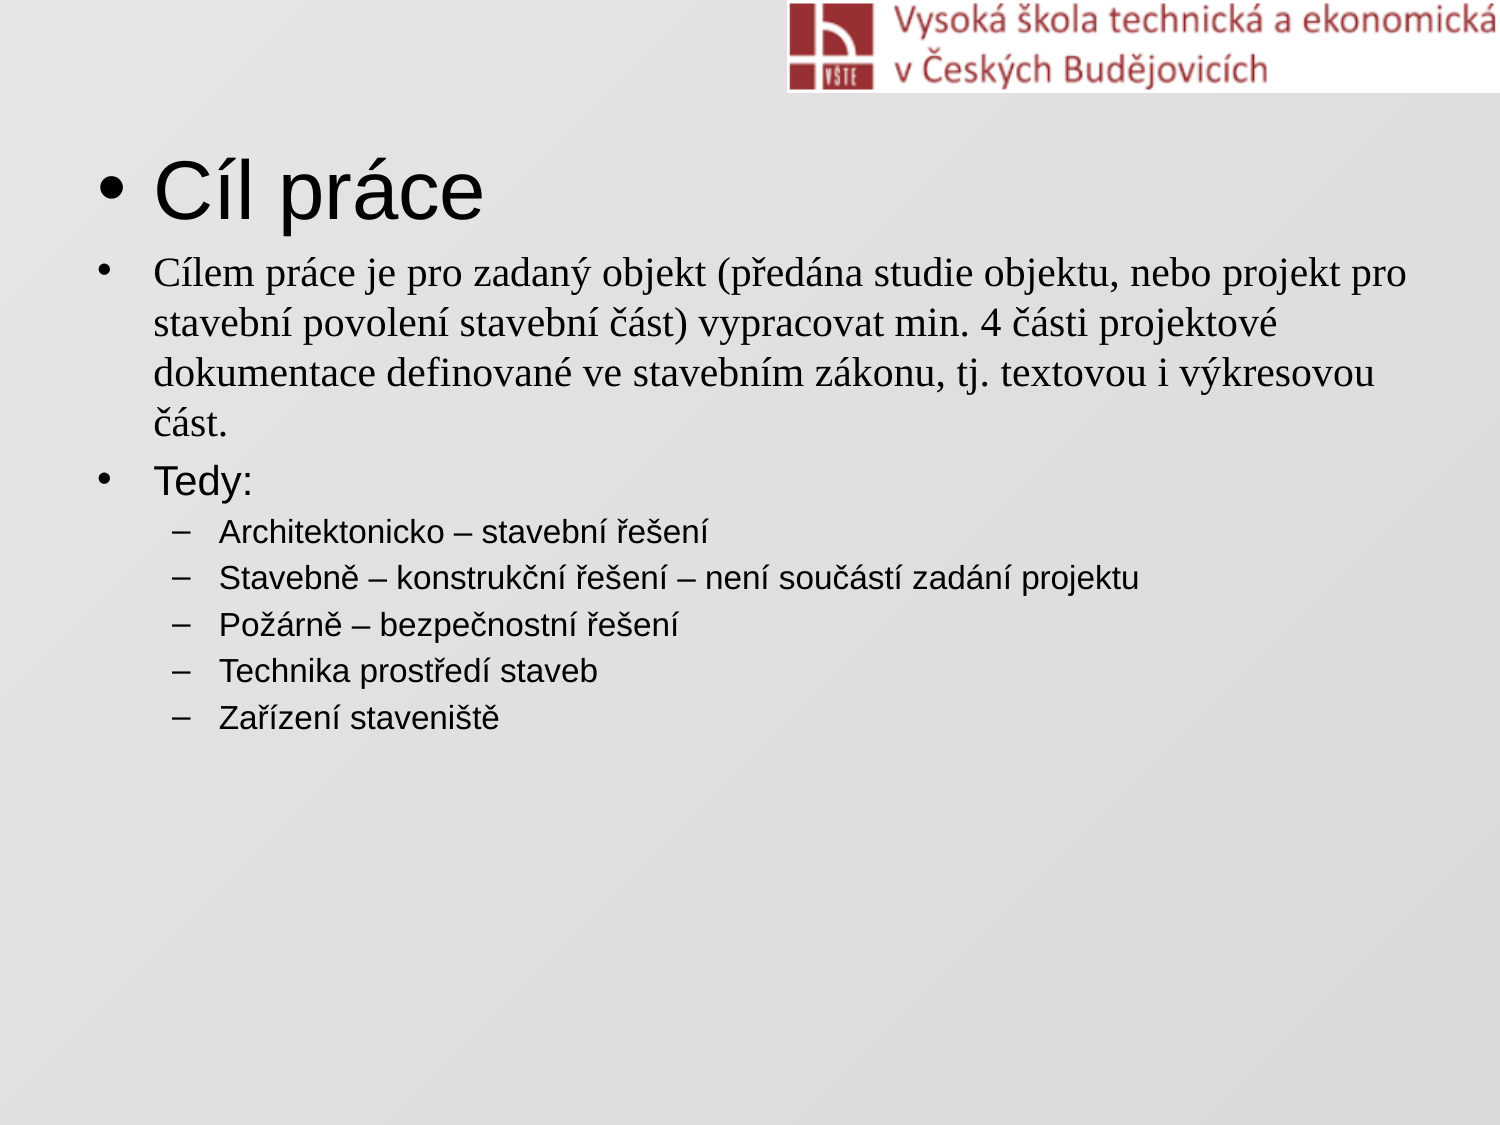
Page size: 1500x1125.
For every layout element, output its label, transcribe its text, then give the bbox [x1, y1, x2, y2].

picture [787, 0, 1500, 93]
list Cíl práce Cílem práce je pro zadaný objekt (předána studie objektu, nebo projekt pro stavební povolení stavební část) vypracovat min. 4 části projektové dokumentace definované ve stavebním zákonu, tj. textovou i výkresovou část. Tedy: Architektonicko – stavební řešení Stavebně – konstrukční řešení – není součástí zadání projektu Požárně – bezpečnostní řešení Technika prostředí staveb Zařízení staveniště [82, 128, 1432, 872]
title [75, 45, 1425, 233]
